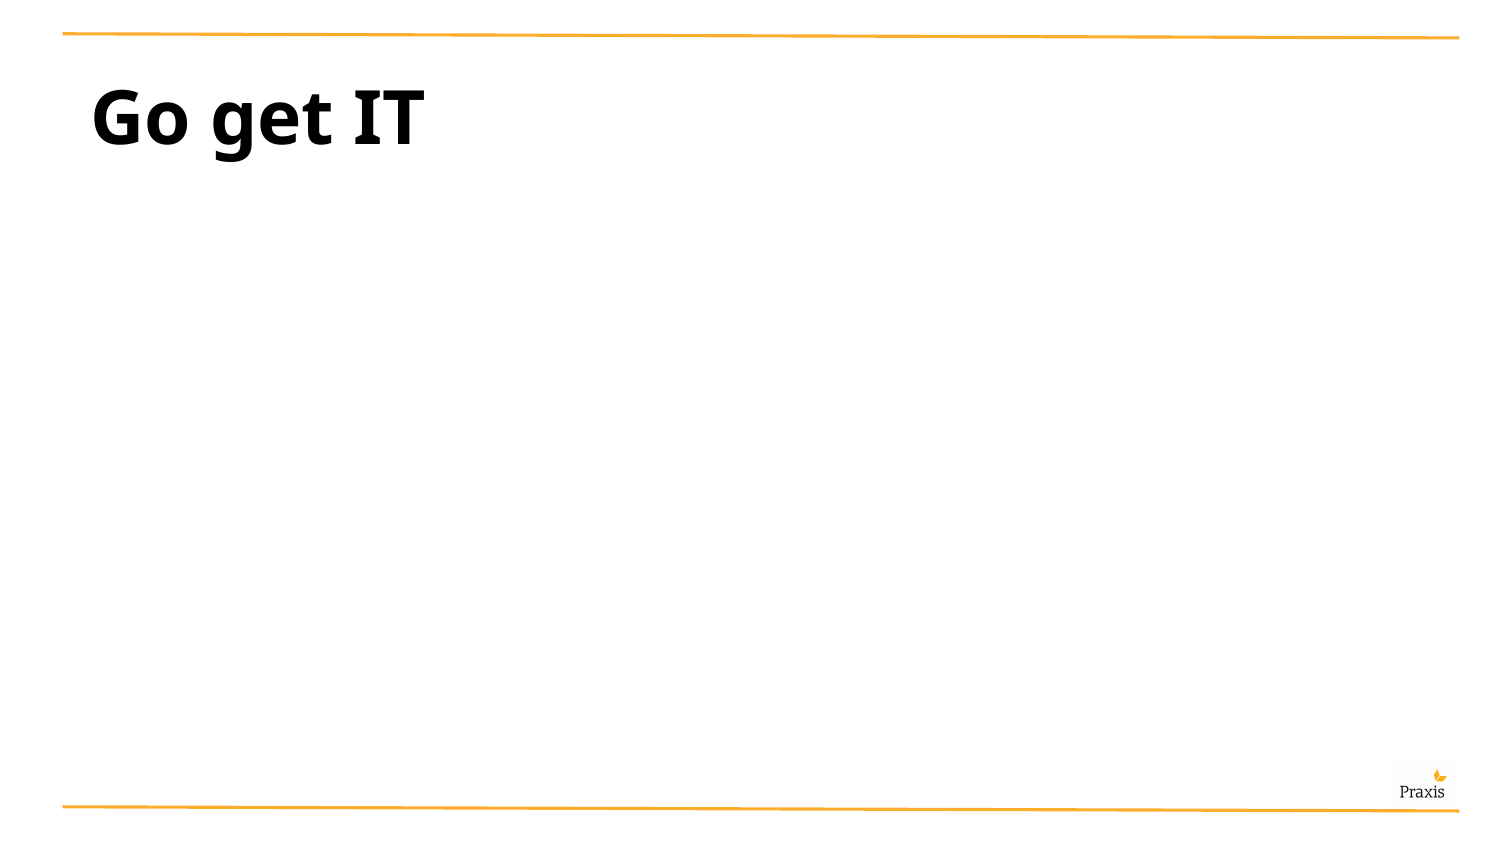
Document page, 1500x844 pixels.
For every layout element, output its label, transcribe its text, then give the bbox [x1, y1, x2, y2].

title Go get IT [75, 33, 1425, 175]
picture [1387, 757, 1460, 809]
